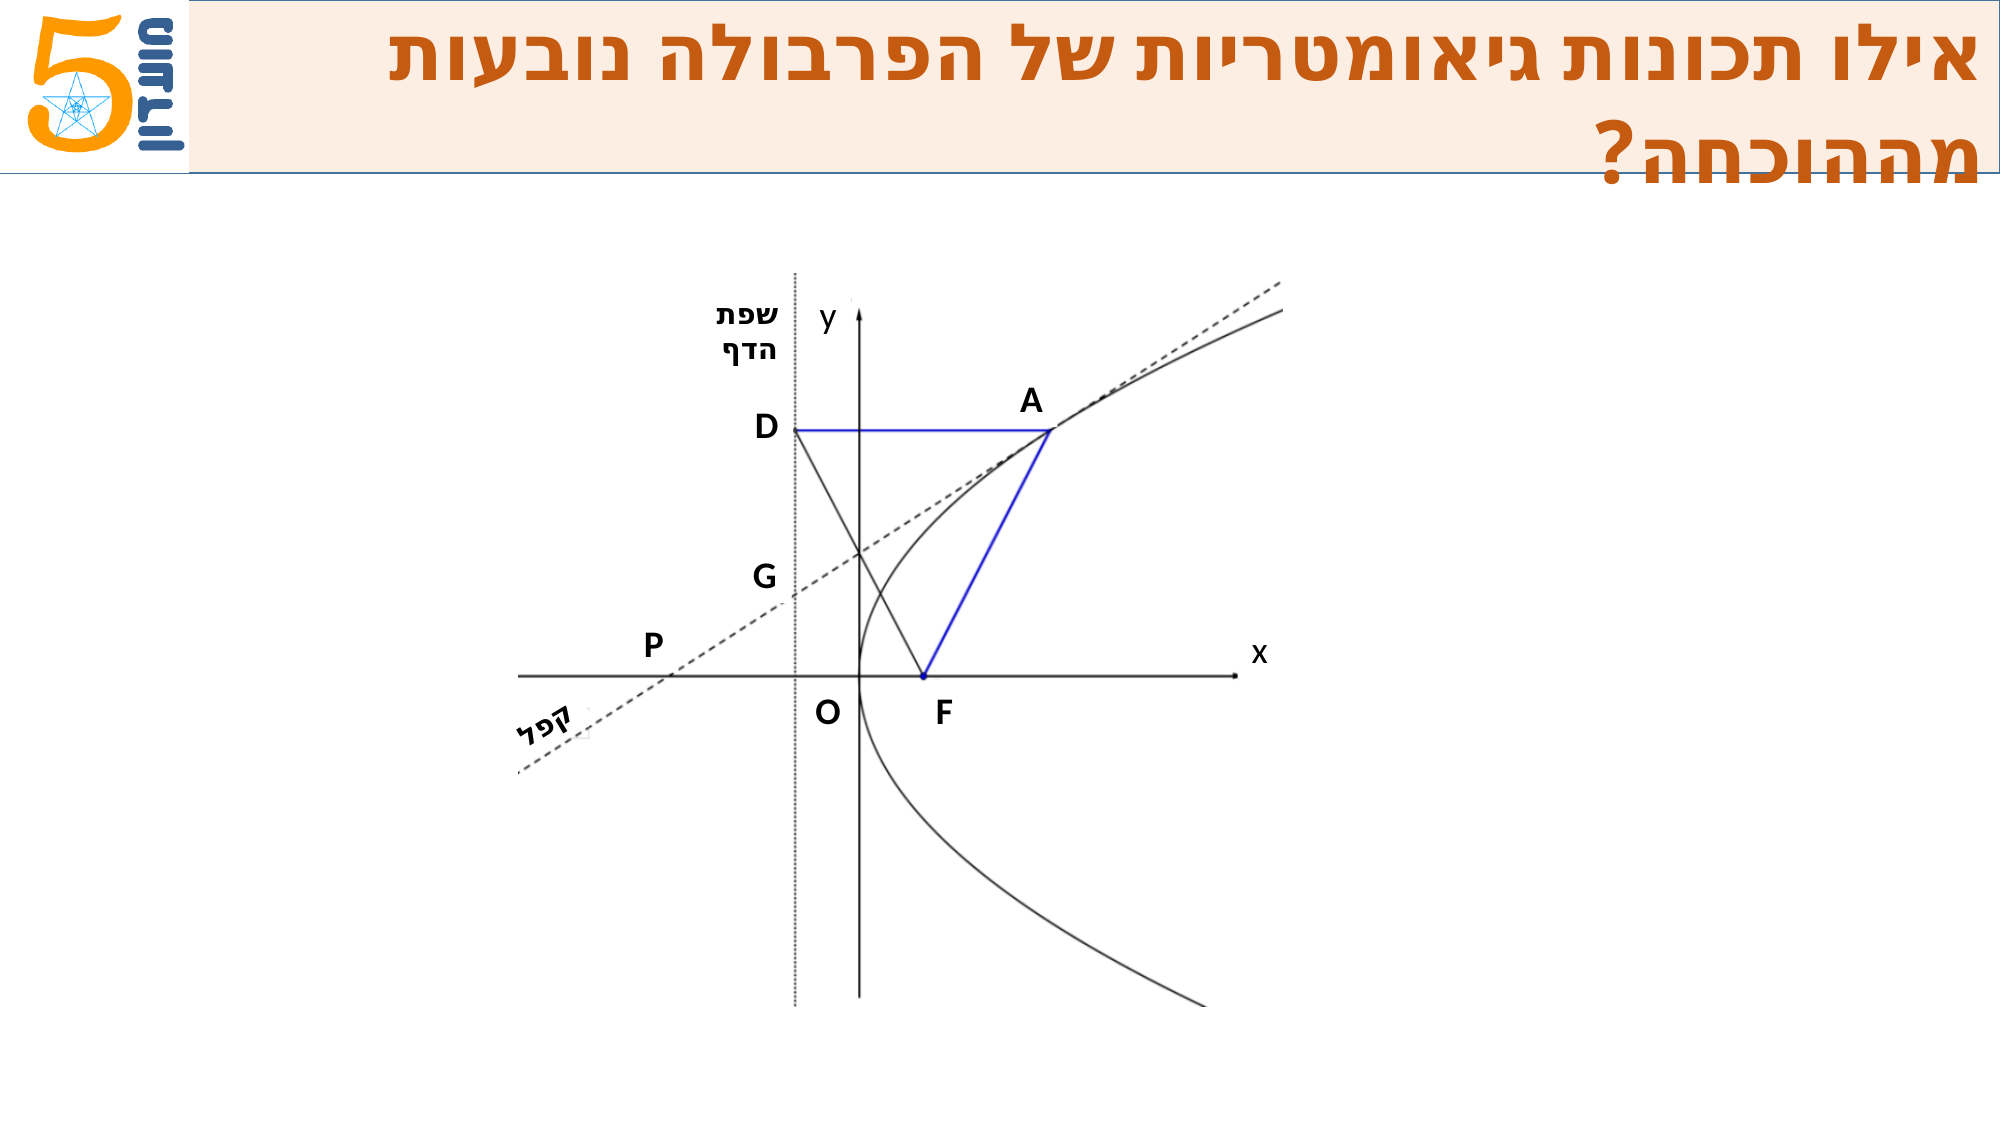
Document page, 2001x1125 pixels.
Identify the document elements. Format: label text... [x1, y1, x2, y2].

picture [0, 0, 189, 173]
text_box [493, 276, 1281, 1006]
text_box אילו תכונות גיאומטריות של הפרבולה נובעות מההוכחה? [0, 0, 2000, 209]
